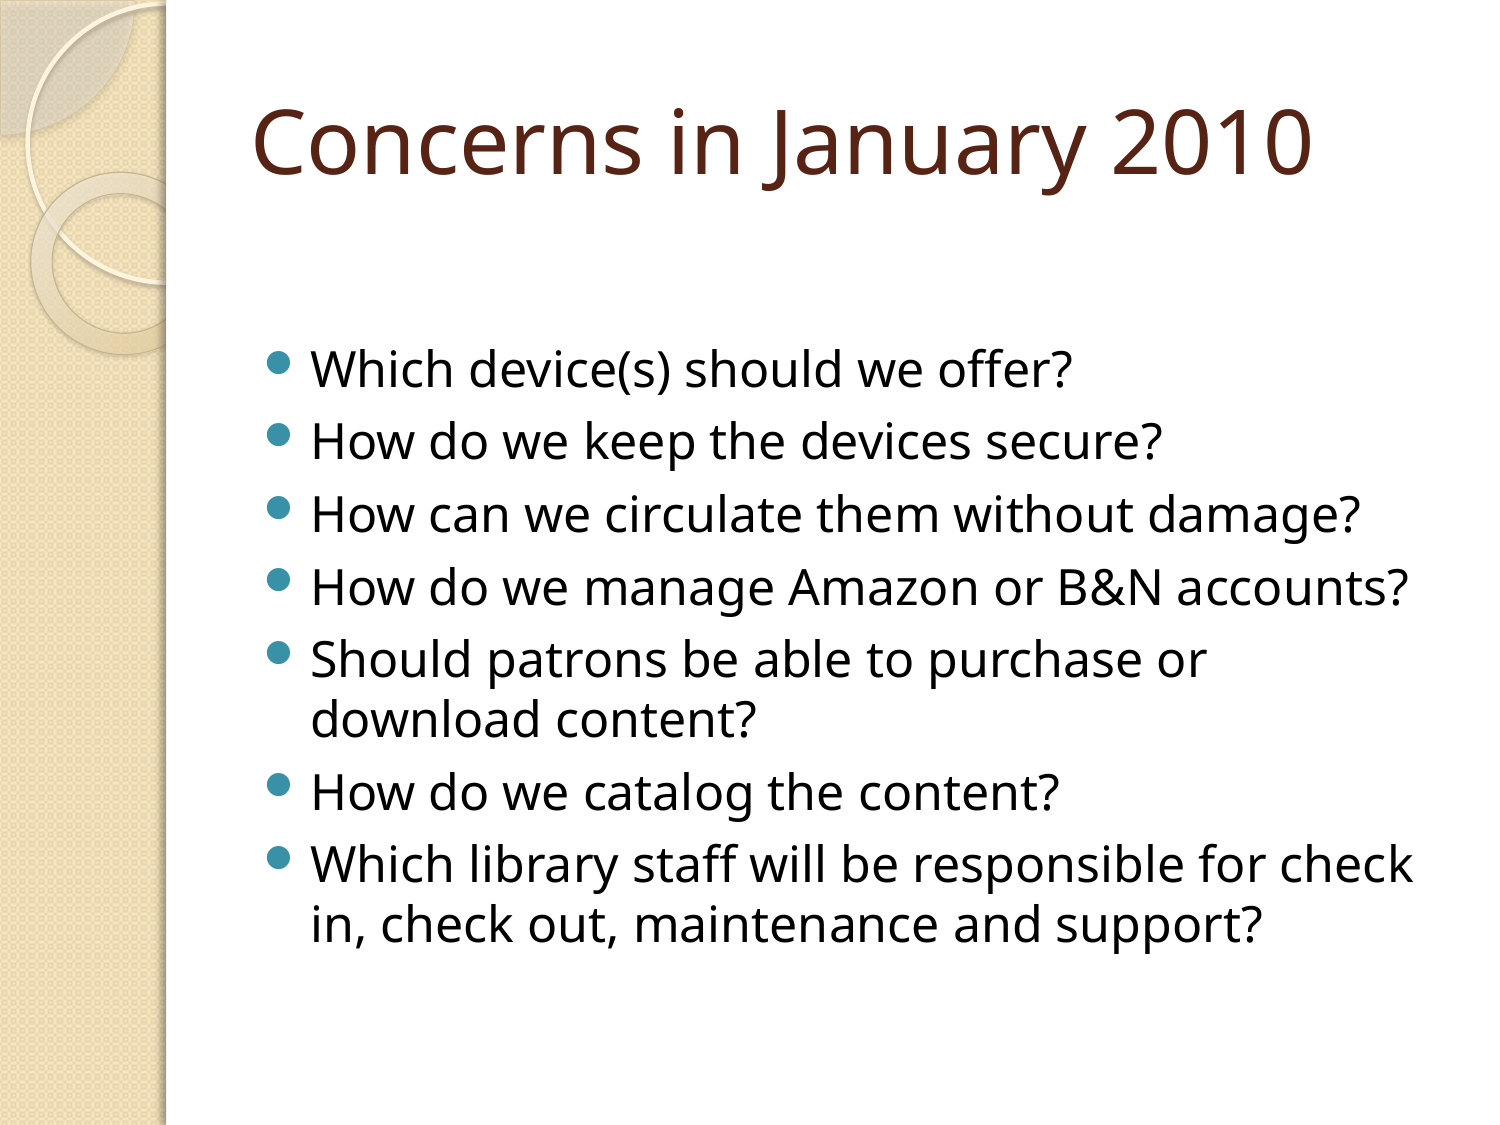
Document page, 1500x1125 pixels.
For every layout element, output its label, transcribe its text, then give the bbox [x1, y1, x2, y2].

list Which device(s) should we offer? How do we keep the devices secure? How can we circulate them without damage? How do we manage Amazon or B&N accounts? Should patrons be able to purchase or download content? How do we catalog the content? Which library staff will be responsible for check in, check out, maintenance and support? [235, 237, 1466, 1025]
title Concerns in January 2010 [235, 45, 1466, 233]
